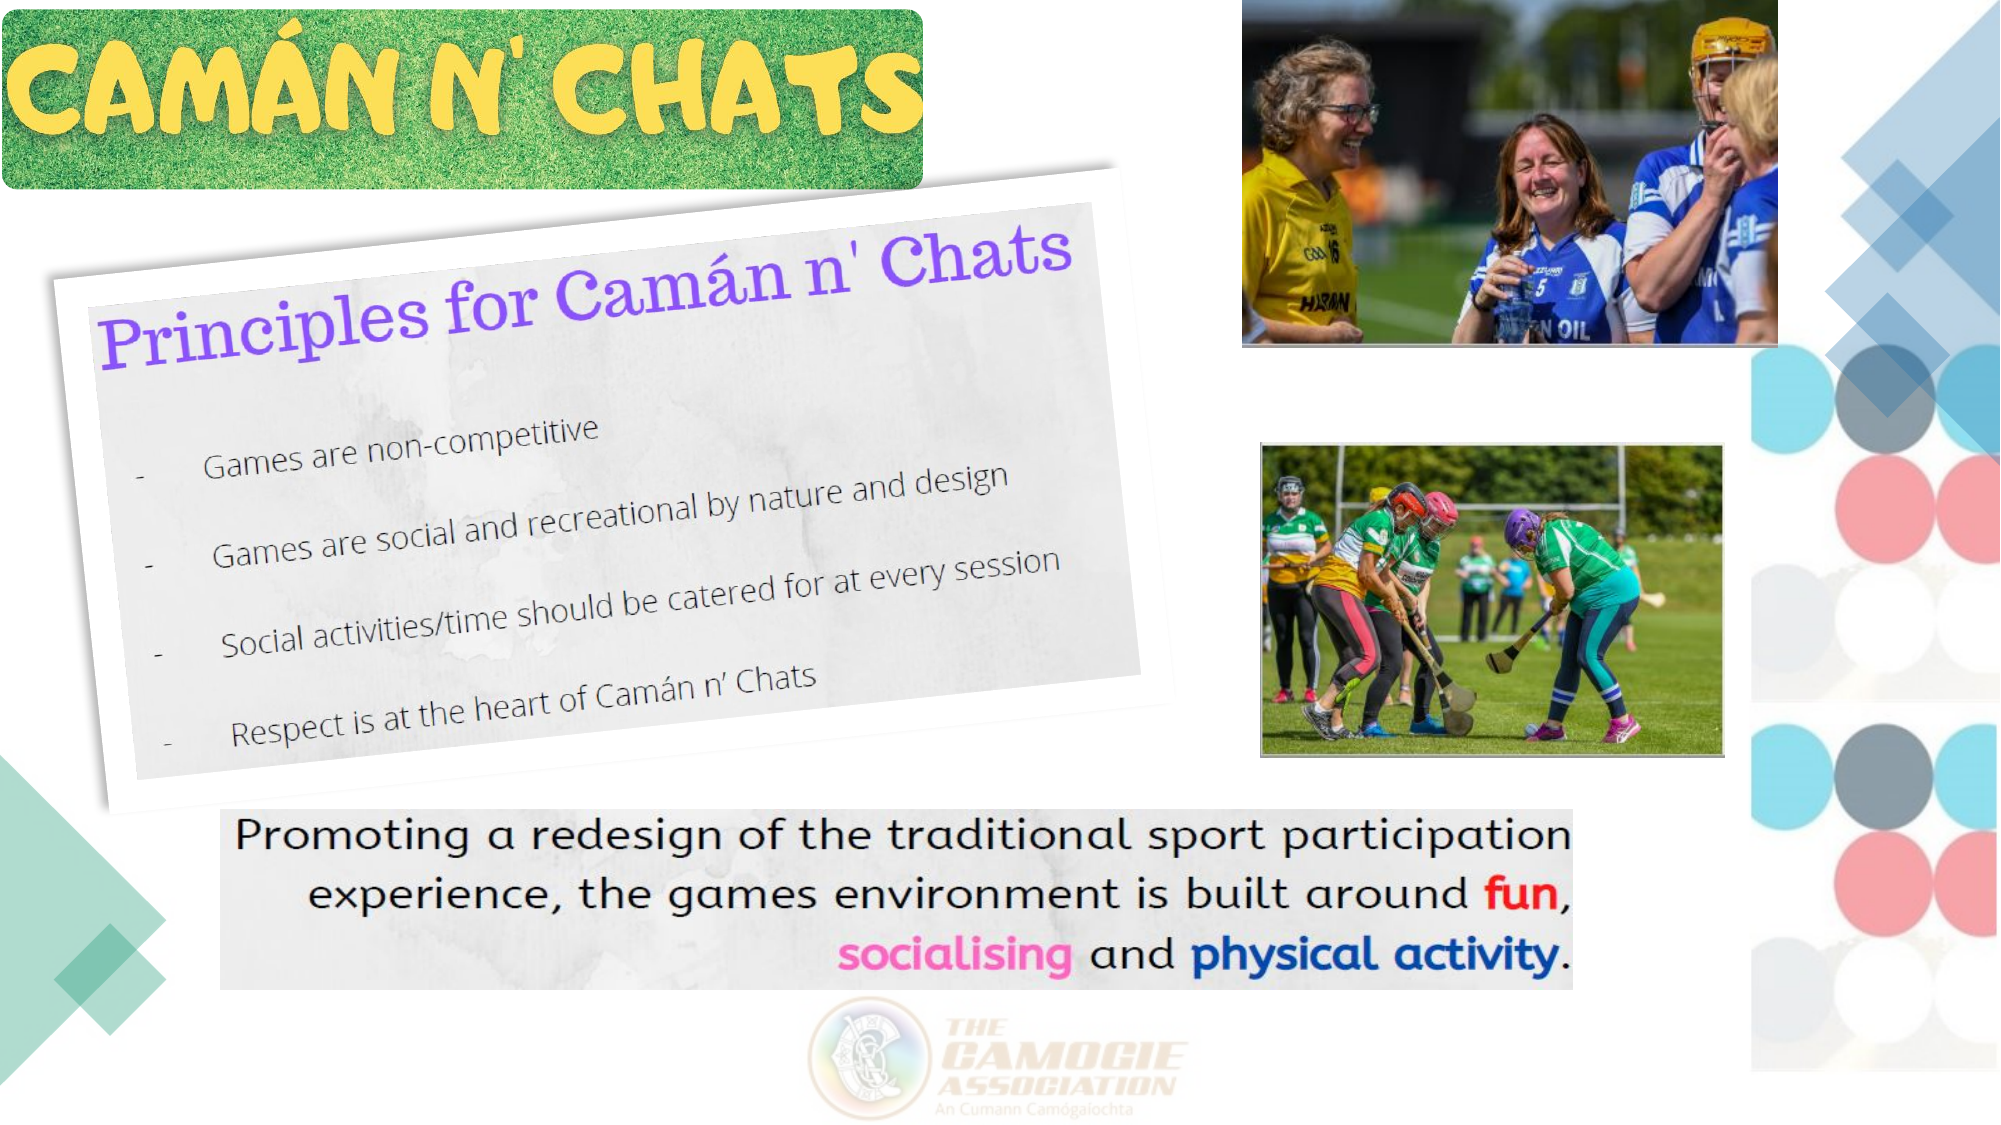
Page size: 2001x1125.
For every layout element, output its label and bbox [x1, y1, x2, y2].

picture [0, 0, 2000, 1125]
text_box [1824, 116, 2000, 466]
